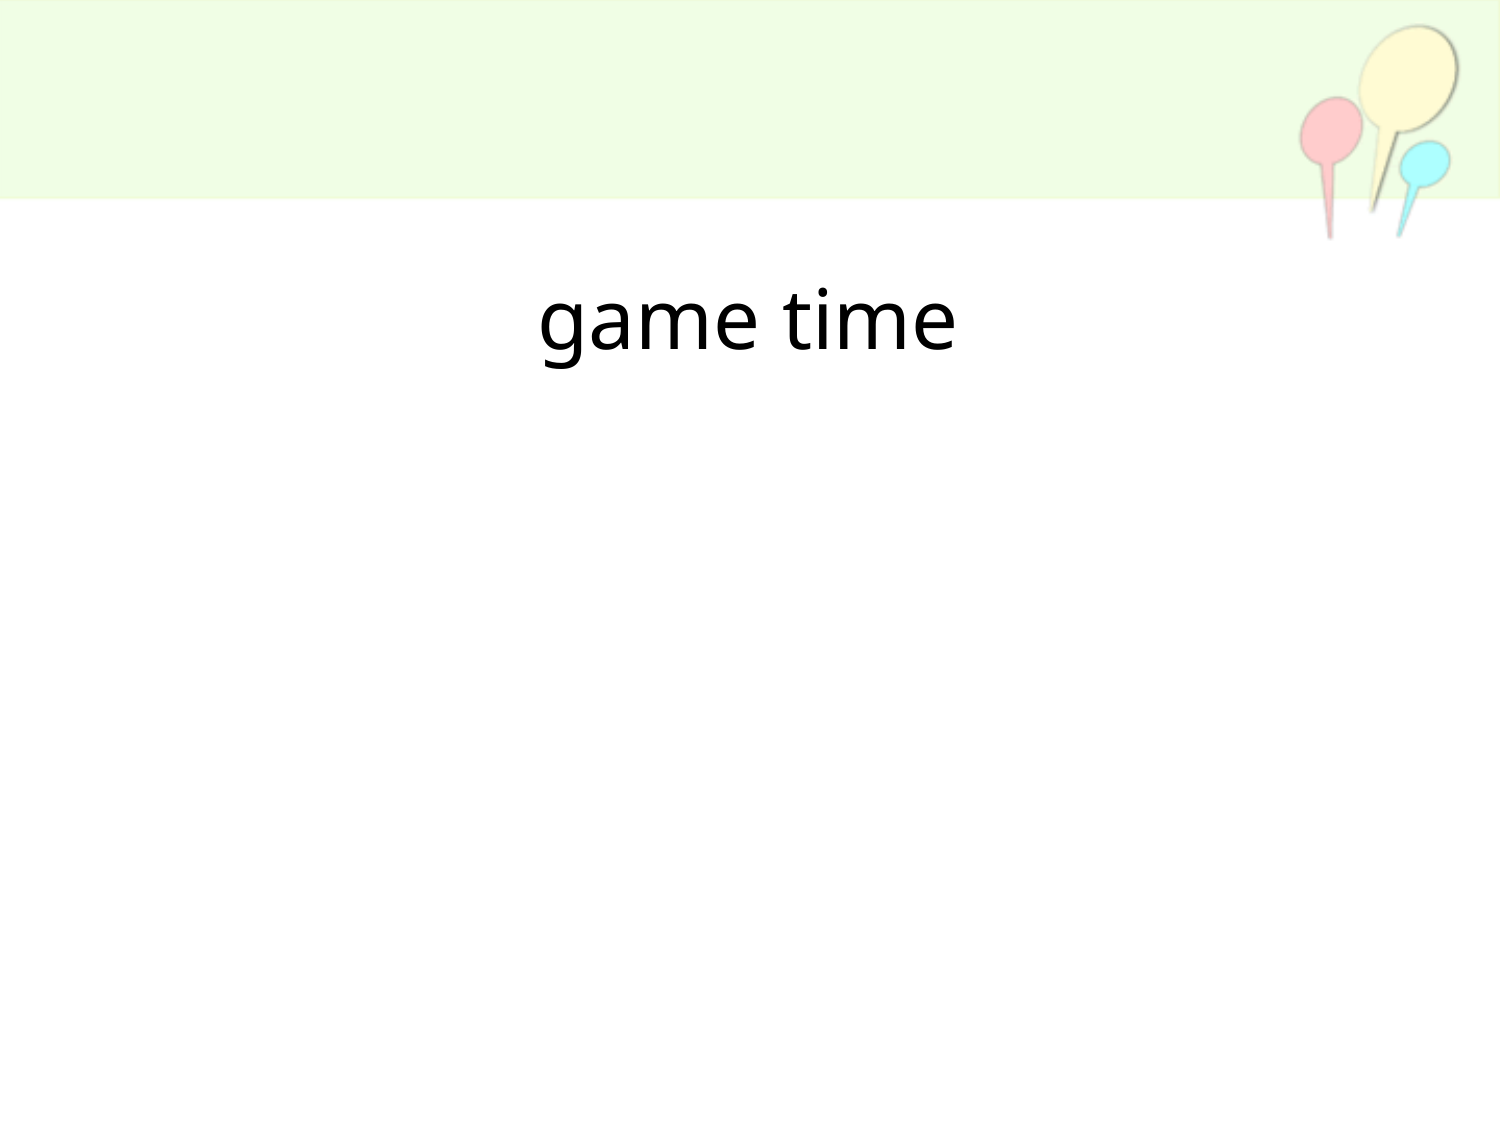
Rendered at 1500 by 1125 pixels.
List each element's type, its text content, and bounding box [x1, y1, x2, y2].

picture [0, 0, 1500, 1125]
list game time [73, 243, 1424, 998]
